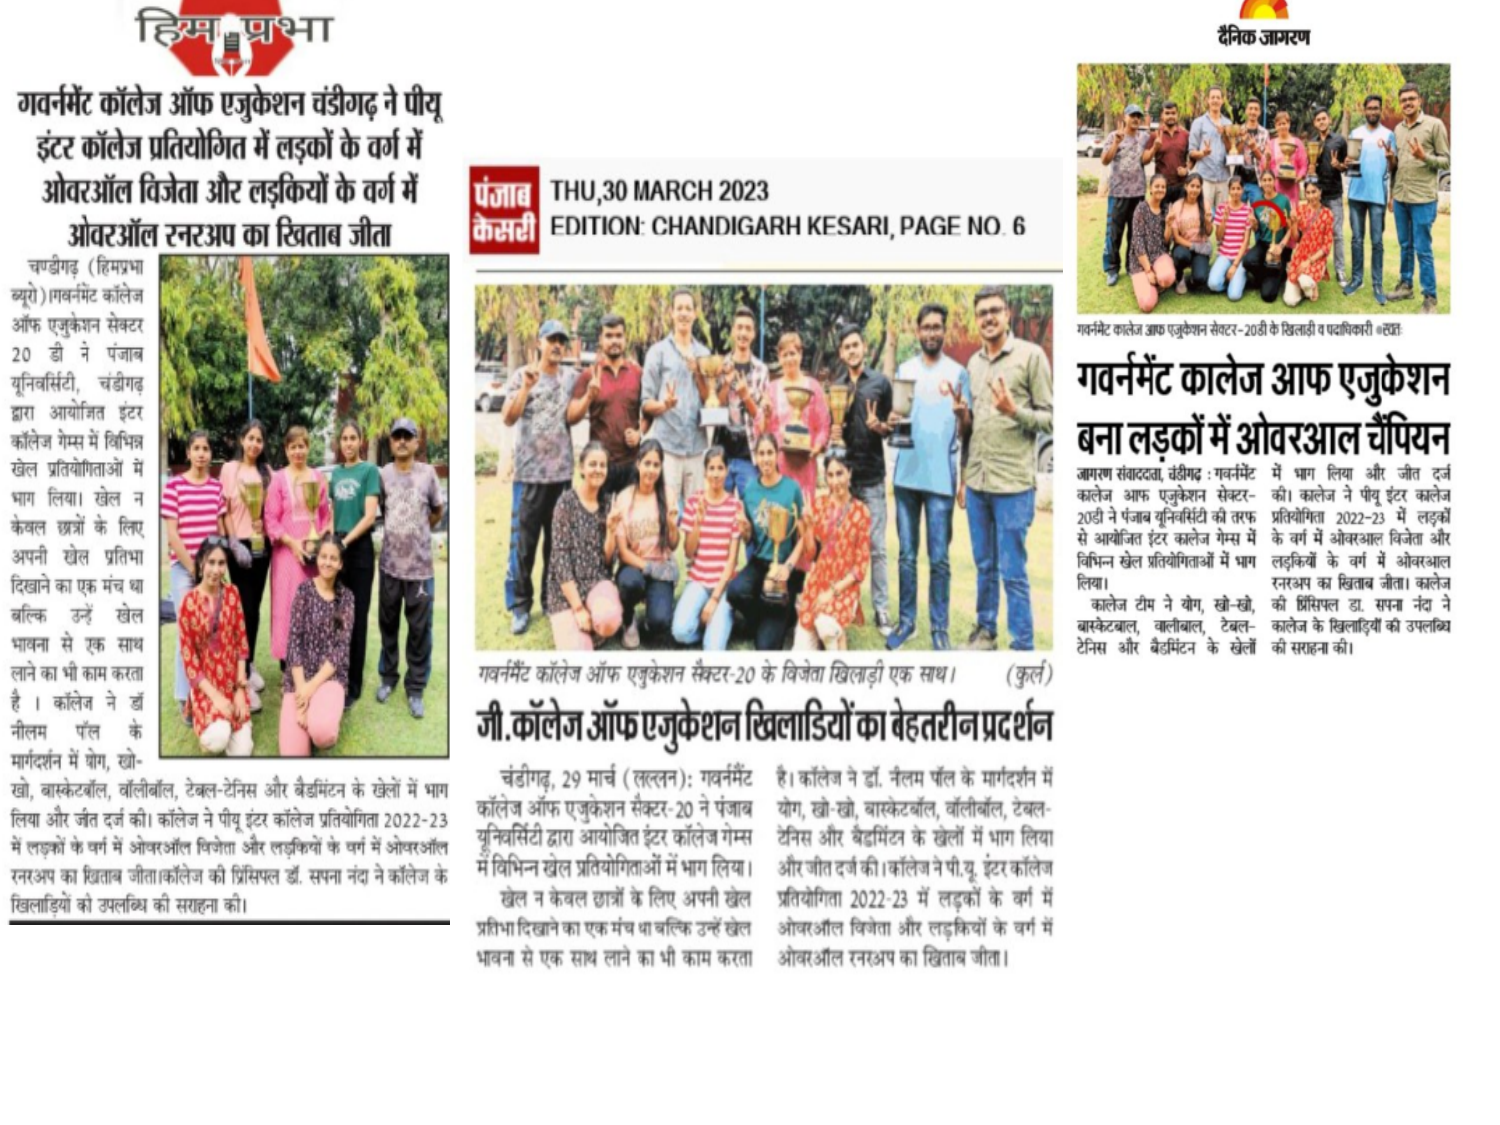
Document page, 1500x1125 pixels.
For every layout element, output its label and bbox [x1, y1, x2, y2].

picture [0, 0, 1463, 976]
